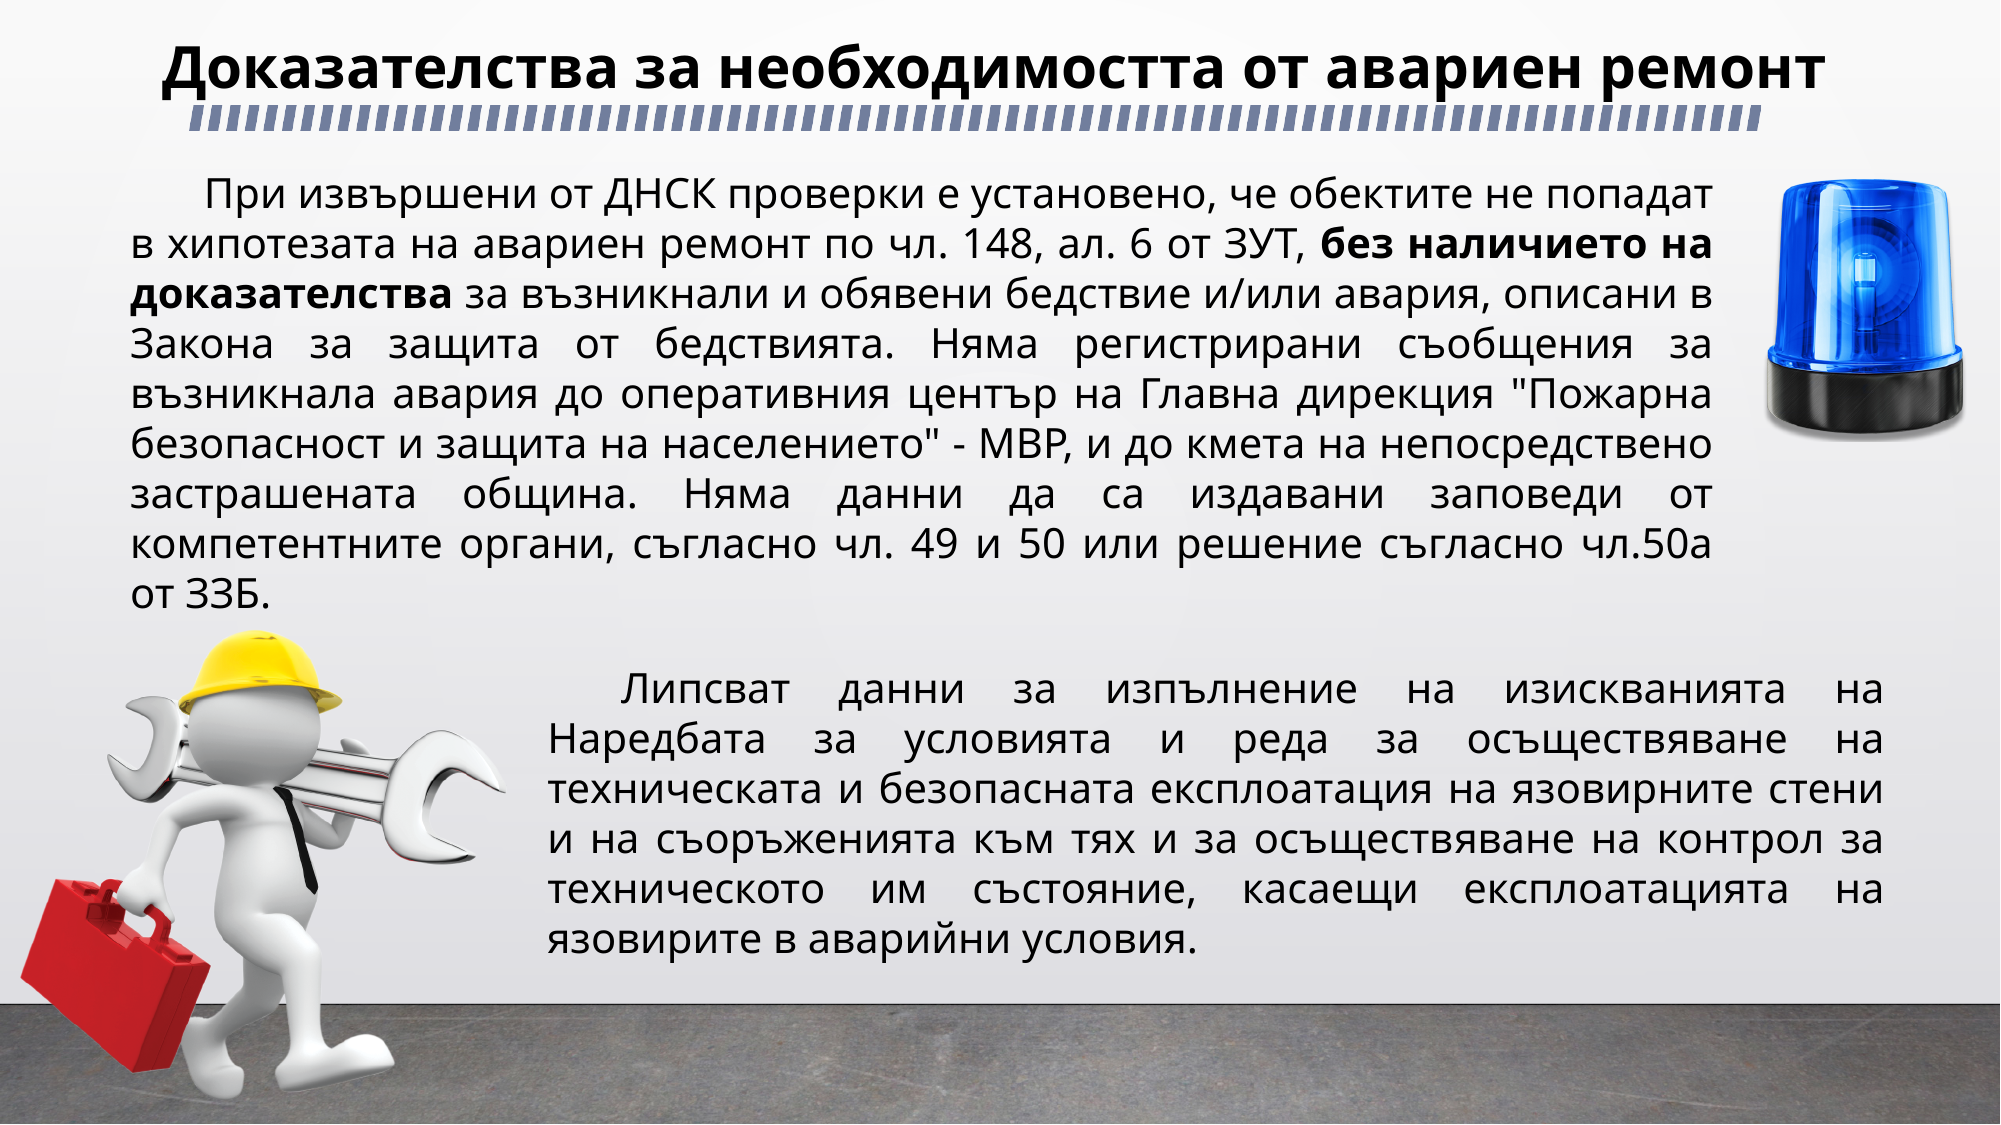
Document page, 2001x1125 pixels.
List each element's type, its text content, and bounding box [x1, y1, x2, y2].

picture [0, 617, 2000, 1124]
picture [1728, 169, 2000, 442]
title Доказателства за необходимостта от авариен ремонт [147, 30, 2000, 194]
text_box Липсват данни за изпълнение на изискванията на Наредбата за условията и реда за осъществяване на техническата и безопасната експлоатация на язовирните стени и на съоръженията към тях и за осъществяване на контрол за техническото им състояние, касаещи експлоатацията на язовирите в аварийни условия. [532, 654, 1900, 970]
text_box При извършени от ДНСК проверки е установено, че обектите не попадат в хипотезата на авариен ремонт по чл. 148, ал. 6 от ЗУТ, без наличието на доказателства за възникнали и обявени бедствие и/или авария, описани в Закона за защита от бедствията. Няма регистрирани съобщения за възникнала авария до оперативния център на Главна дирекция "Пожарна безопасност и защита на населението" - МВР, и до кмета на непосредствено застрашената община. Няма данни да са издавани заповеди от компетентните органи, съгласно чл. 49 и 50 или решение съгласно чл.50а от ЗЗБ. [115, 159, 1729, 625]
